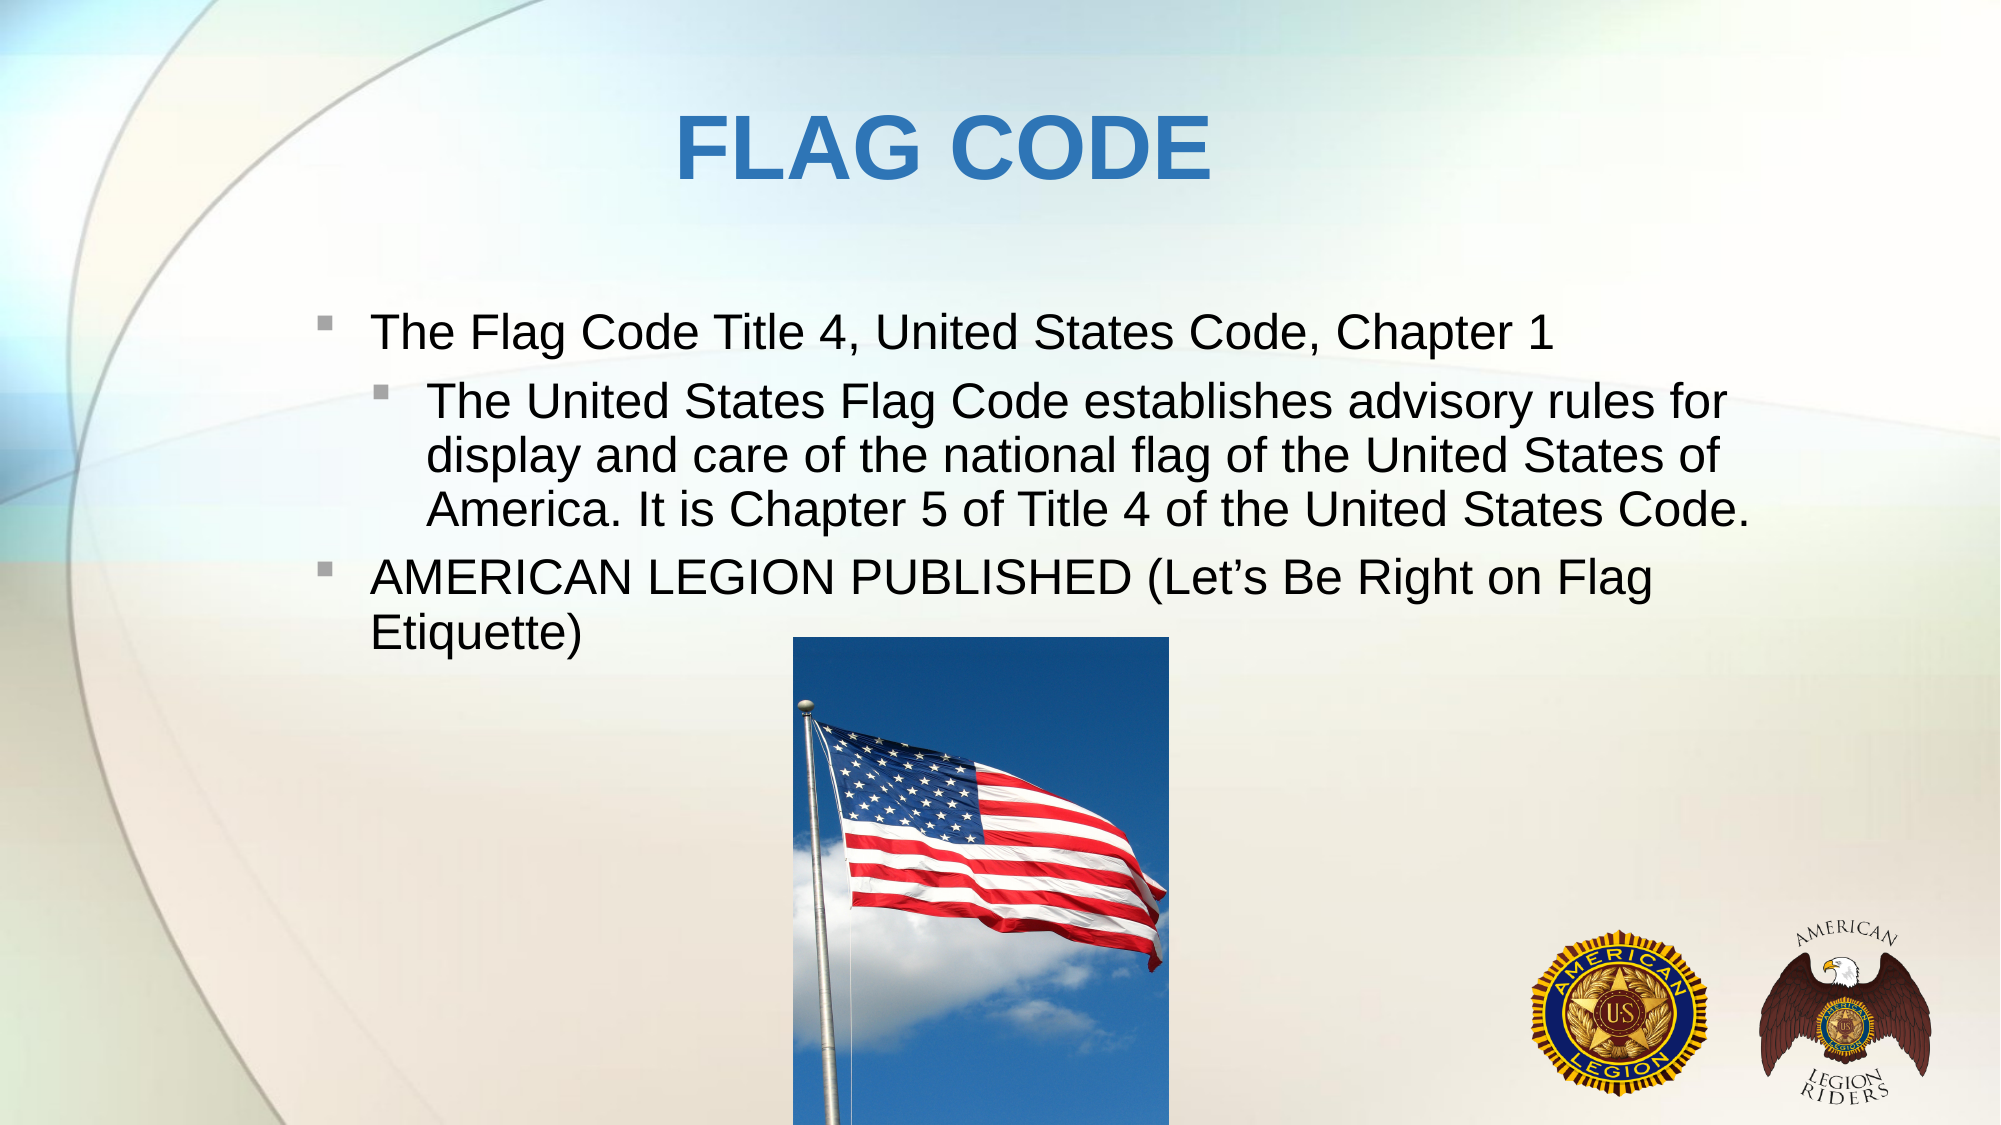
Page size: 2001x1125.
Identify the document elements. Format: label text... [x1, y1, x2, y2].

title FLAG CODE [633, 59, 1918, 226]
picture [0, 0, 2001, 1125]
list The Flag Code Title 4, United States Code, Chapter 1 The United States Flag Code establishes advisory rules for display and care of the national flag of the United States of America. It is Chapter 5 of Title 4 of the United States Code. AMERICAN LEGION PUBLISHED (Let’s Be Right on Flag Etiquette) [275, 213, 1847, 890]
